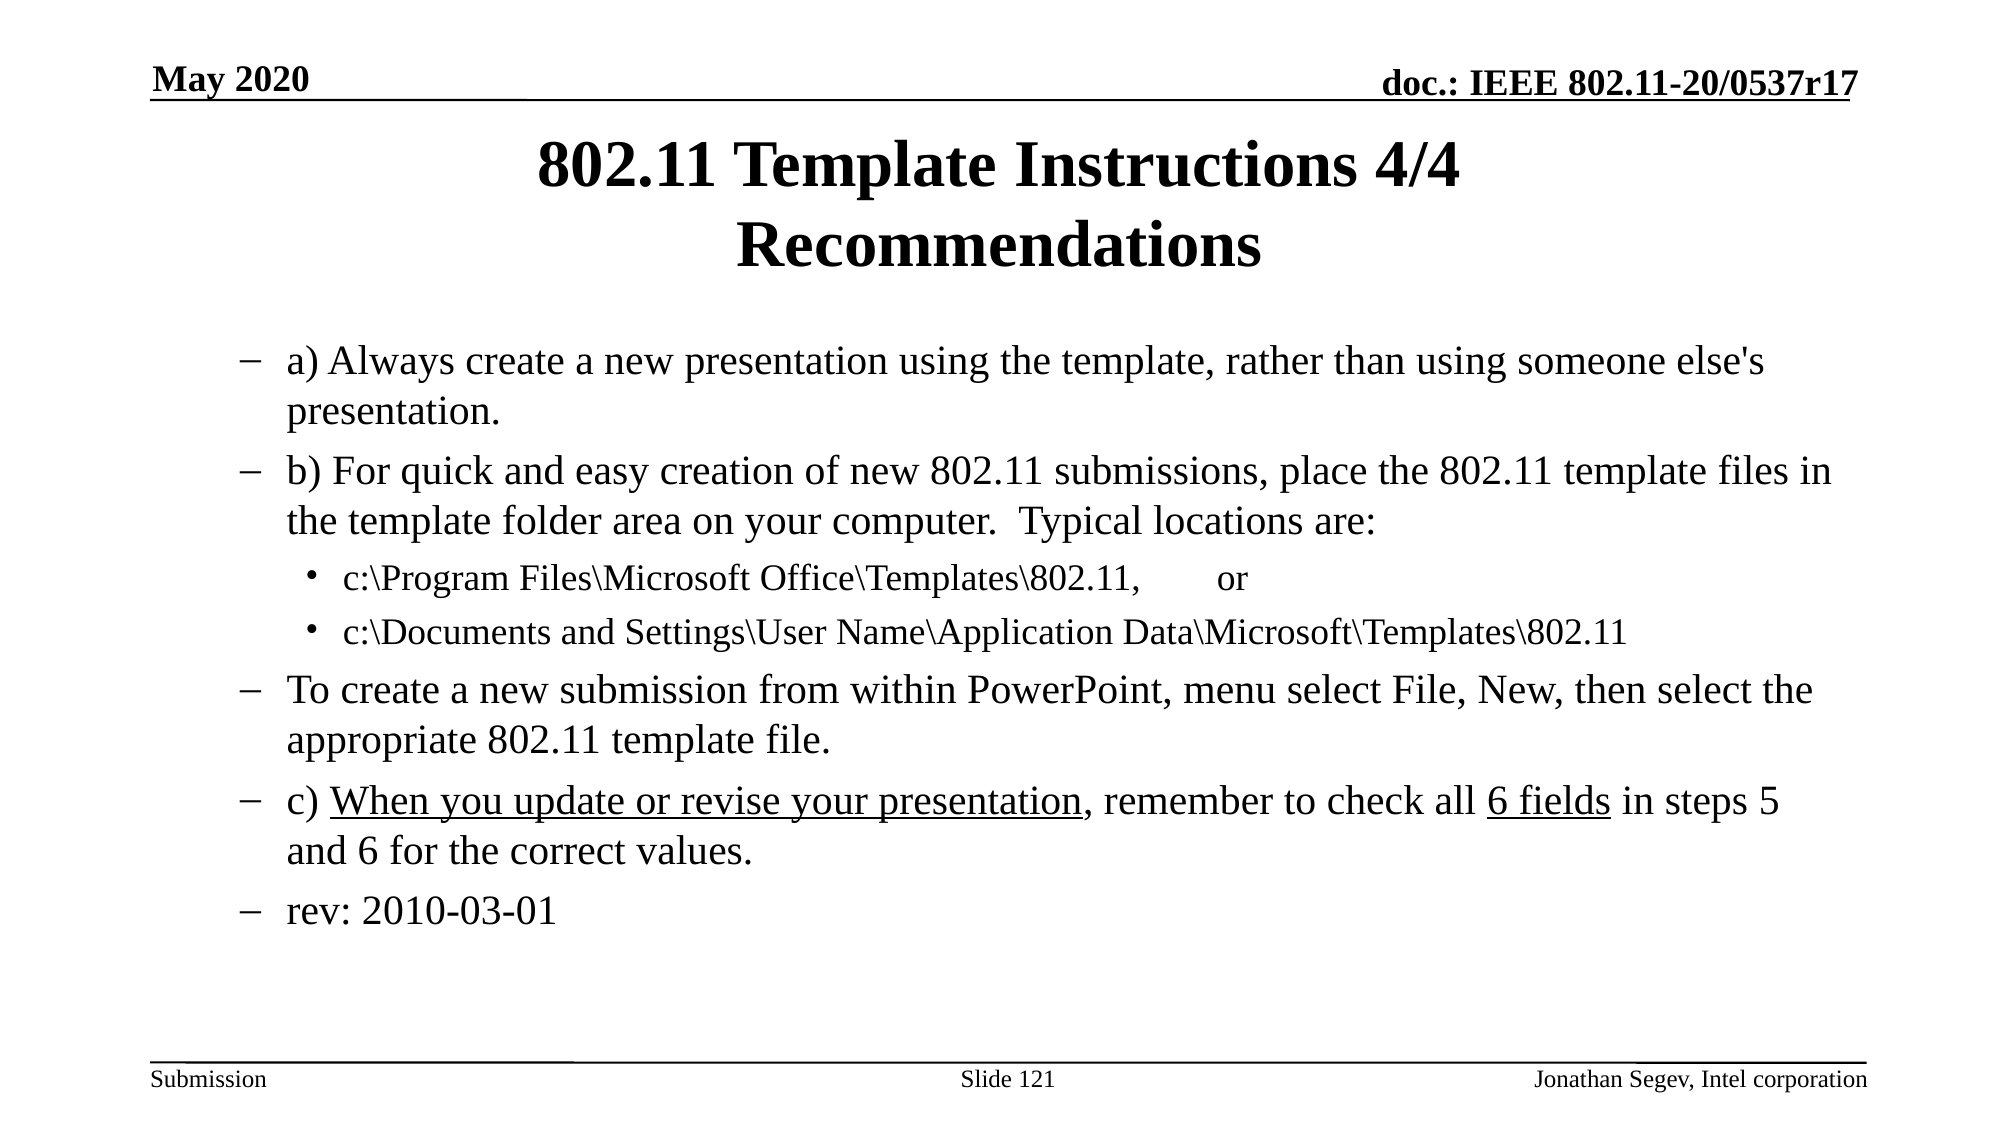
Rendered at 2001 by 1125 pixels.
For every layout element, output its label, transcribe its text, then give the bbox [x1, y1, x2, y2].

footer Jonathan Segev, Intel corporation [1171, 1061, 1869, 1093]
title 802.11 Template Instructions 4/4 Recommendations [149, 112, 1850, 288]
list a) Always create a new presentation using the template, rather than using someone else's presentation. b) For quick and easy creation of new 802.11 submissions, place the 802.11 template files in the template folder area on your computer. Typical locations are: c:\Program Files\Microsoft Office\Templates\802.11, or c:\Documents and Settings\User Name\Application Data\Microsoft\Templates\802.11 To create a new submission from within PowerPoint, menu select File, New, then select the appropriate 802.11 template file. c) When you update or revise your presentation, remember to check all 6 fields in steps 5 and 6 for the correct values. rev: 2010-03-01 [149, 324, 1850, 1000]
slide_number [152, 54, 563, 100]
slide_number Slide 121 [950, 1061, 1067, 1123]
